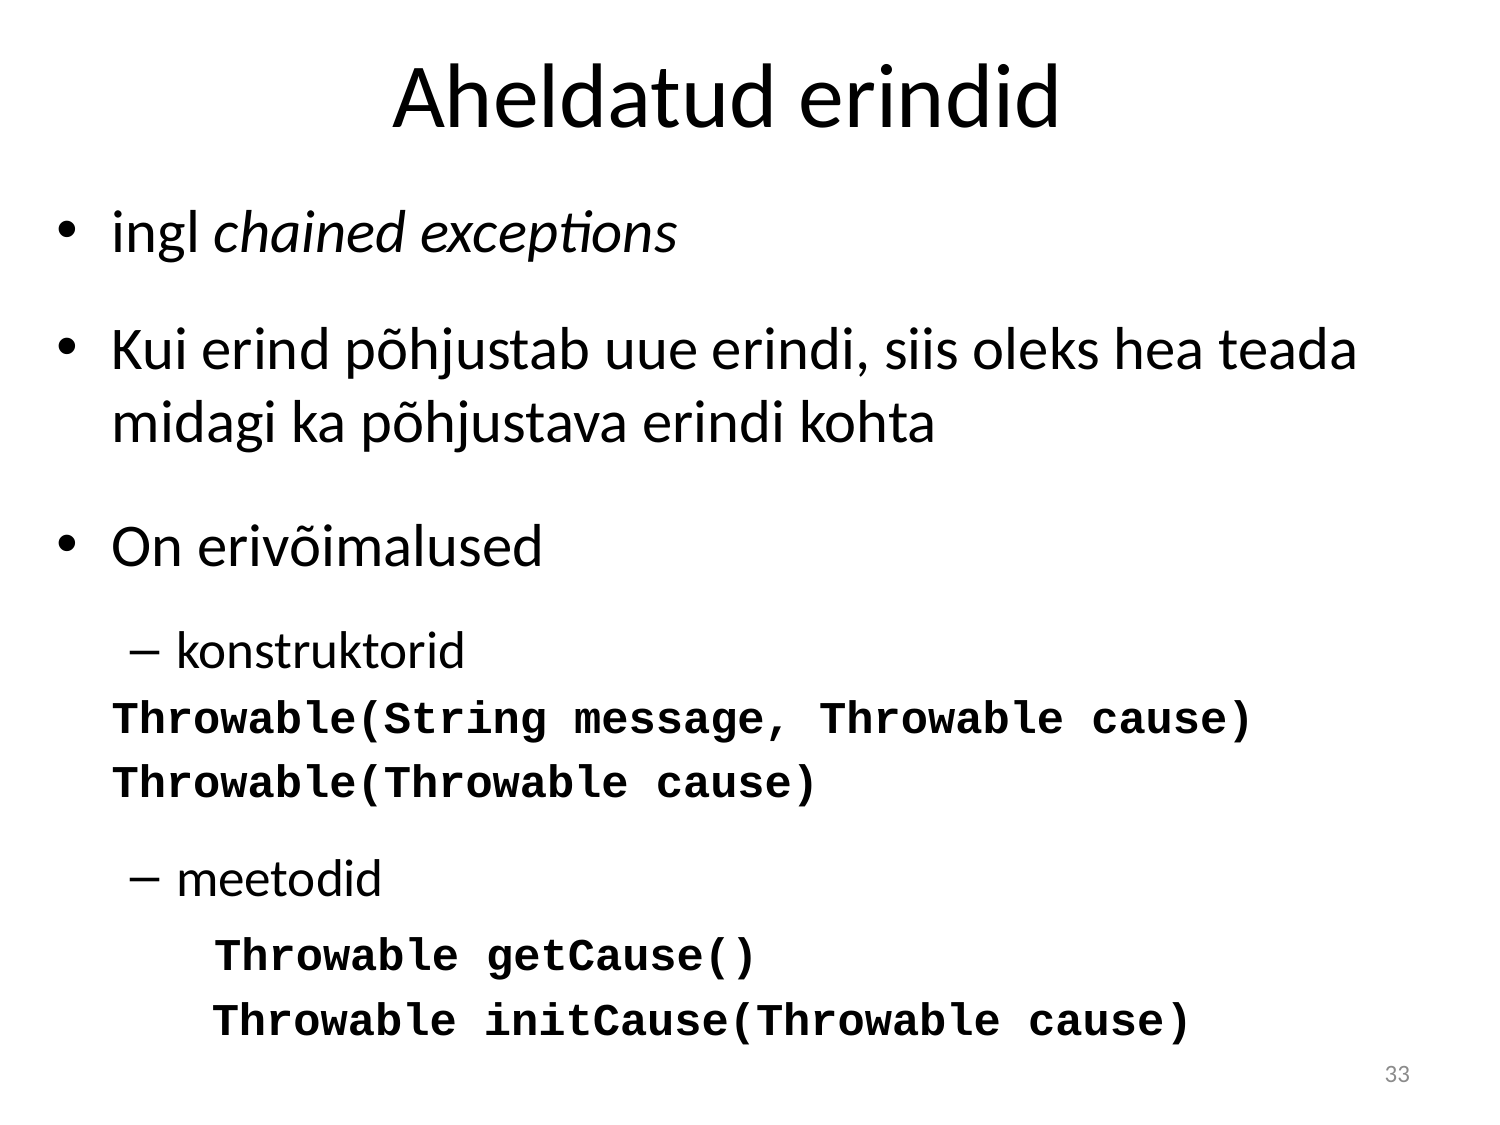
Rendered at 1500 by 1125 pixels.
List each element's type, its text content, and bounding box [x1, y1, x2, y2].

list ingl chained exceptions Kui erind põhjustab uue erindi, siis oleks hea teada midagi ka põhjustava erindi kohta On erivõimalused konstruktorid Throwable(String message, Throwable cause) Throwable(Throwable cause) meetodid Throwable getCause() Throwable initCause(Throwable cause) [41, 184, 1471, 1056]
title Aheldatud erindid [53, 19, 1404, 162]
slide_number 33 [1074, 1042, 1425, 1103]
